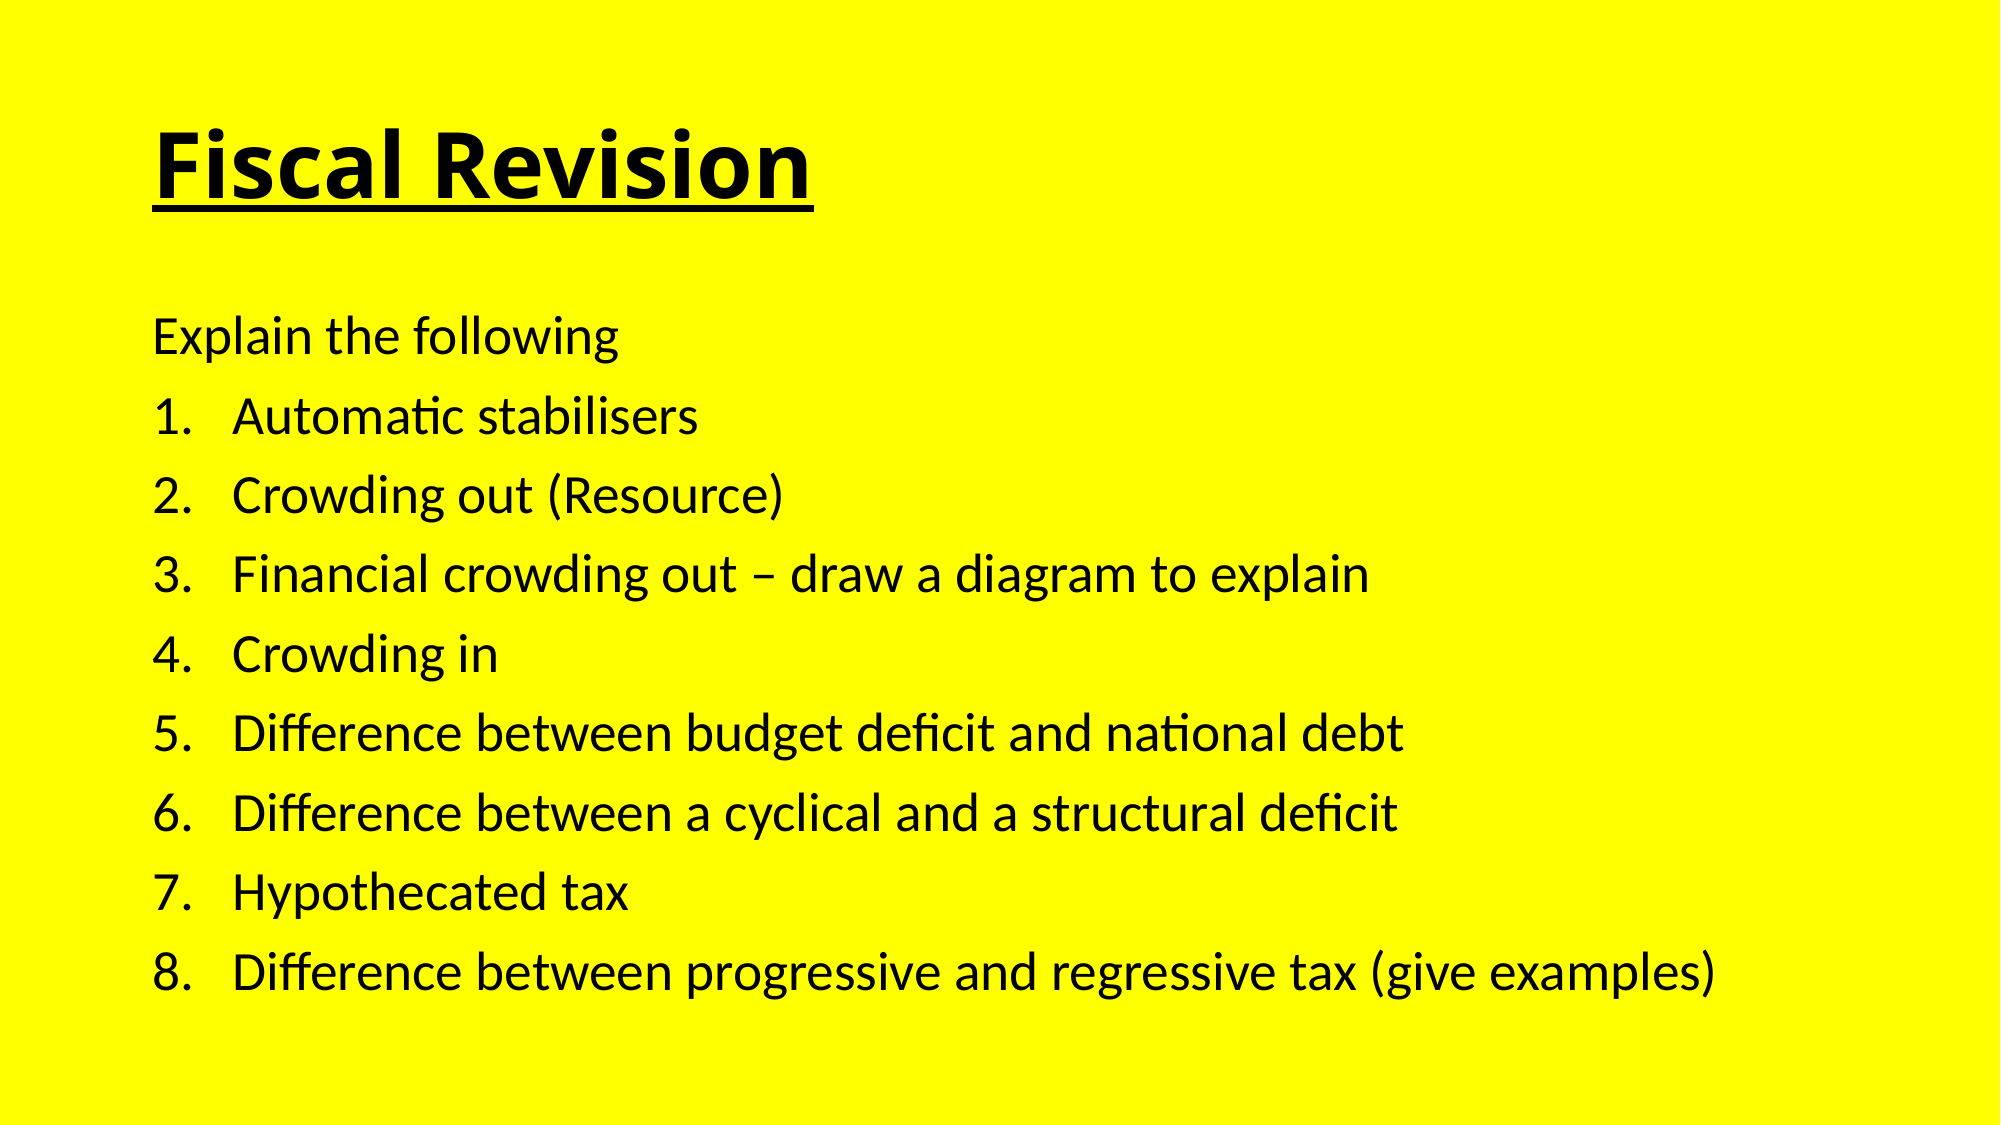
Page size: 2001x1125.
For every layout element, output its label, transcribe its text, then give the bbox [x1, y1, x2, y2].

title Fiscal Revision [137, 59, 1863, 278]
list Explain the following Automatic stabilisers Crowding out (Resource) Financial crowding out – draw a diagram to explain Crowding in Difference between budget deficit and national debt Difference between a cyclical and a structural deficit Hypothecated tax Difference between progressive and regressive tax (give examples) [137, 299, 1956, 1014]
